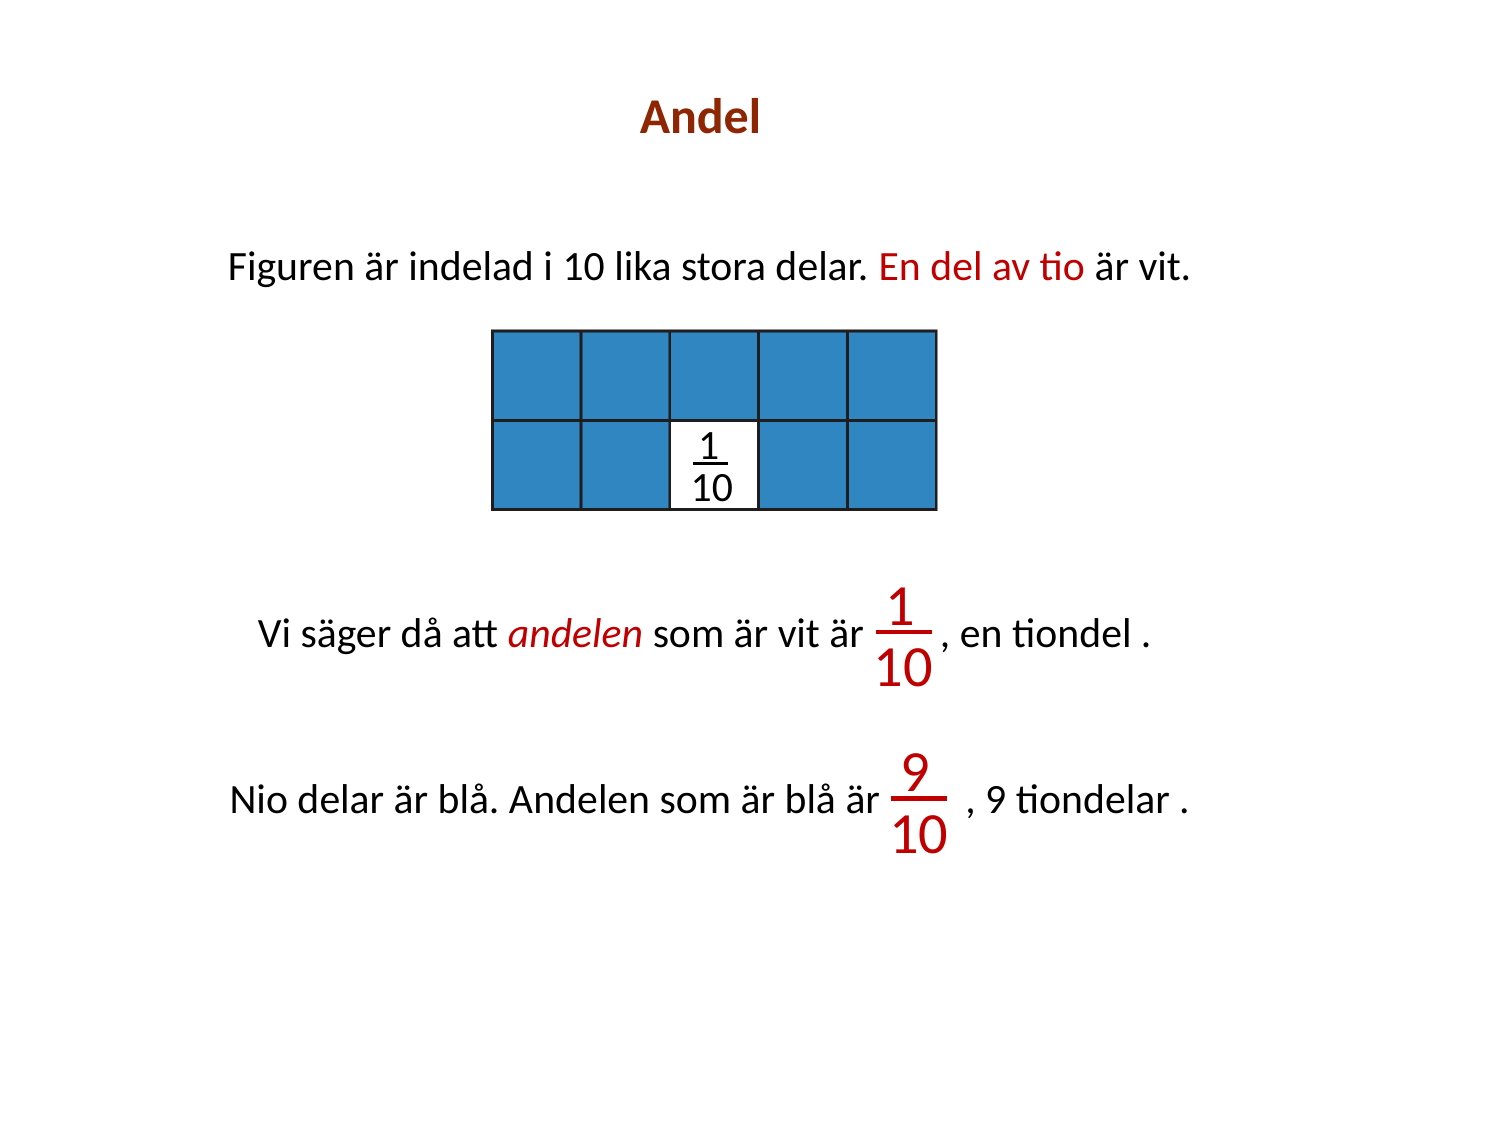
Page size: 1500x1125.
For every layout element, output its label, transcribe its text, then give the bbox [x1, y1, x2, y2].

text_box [675, 409, 752, 518]
text_box Figuren är indelad i 10 lika stora delar. En del av tio är vit. [213, 231, 1281, 296]
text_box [489, 327, 938, 513]
text_box Andel [625, 76, 777, 151]
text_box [214, 725, 1352, 874]
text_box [242, 559, 1281, 707]
